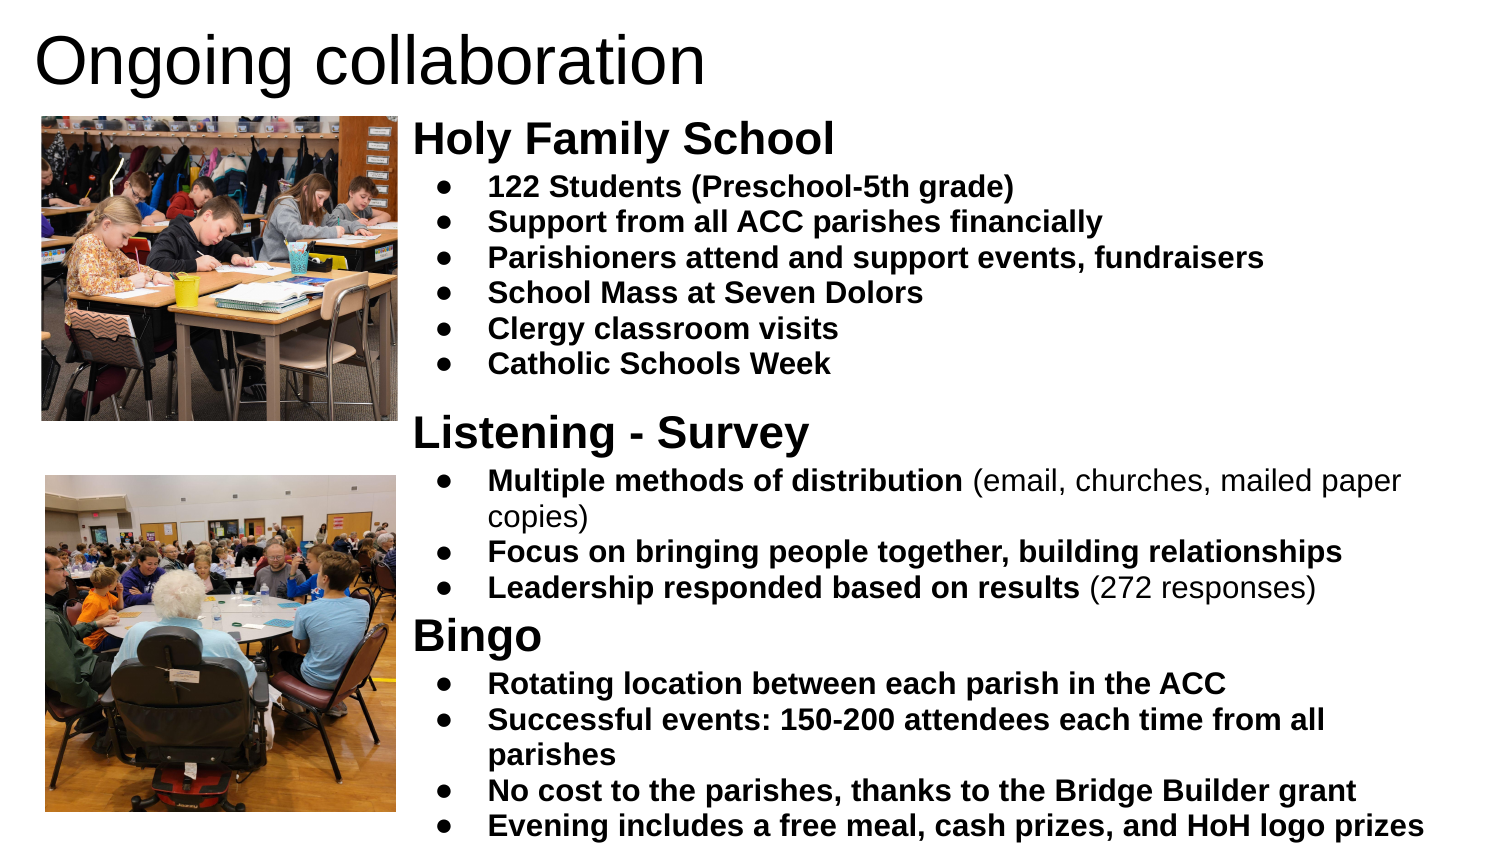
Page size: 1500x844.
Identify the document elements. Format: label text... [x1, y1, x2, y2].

picture [27, 475, 423, 812]
title Ongoing collaboration [0, 0, 1207, 94]
picture [41, 116, 398, 421]
list Holy Family School 122 Students (Preschool-5th grade) Support from all ACC parishes financially Parishioners attend and support events, fundraisers School Mass at Seven Dolors Clergy classroom visits Catholic Schools Week Listening - Survey Multiple methods of distribution (email, churches, mailed paper copies) Focus on bringing people together, building relationships Leadership responded based on results (272 responses) Bingo Rotating location between each parish in the ACC Successful events: 150-200 attendees each time from all parishes No cost to the parishes, thanks to the Bridge Builder grant Evening includes a free meal, cash prizes, and HoH logo prizes [397, 65, 1476, 844]
